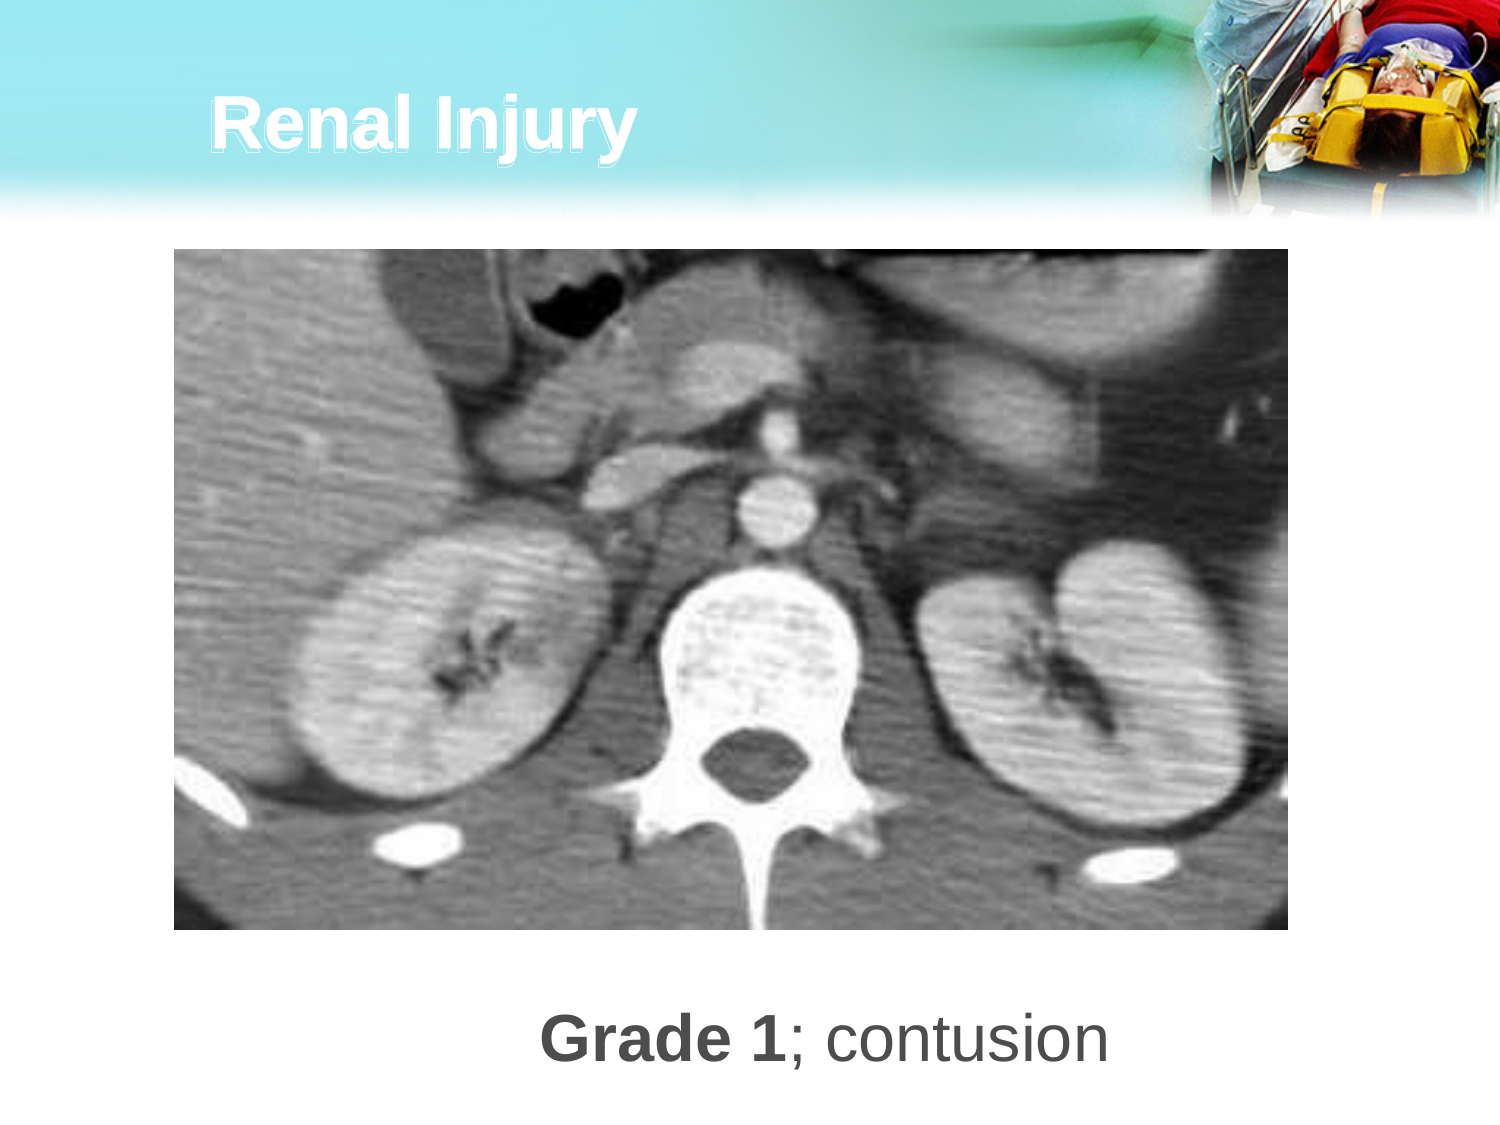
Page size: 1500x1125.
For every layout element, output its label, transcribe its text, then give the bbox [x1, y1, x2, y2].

picture [0, 0, 1500, 1125]
title Renal Injury [194, 65, 1459, 149]
text_box Grade 1; contusion [525, 987, 1150, 1083]
